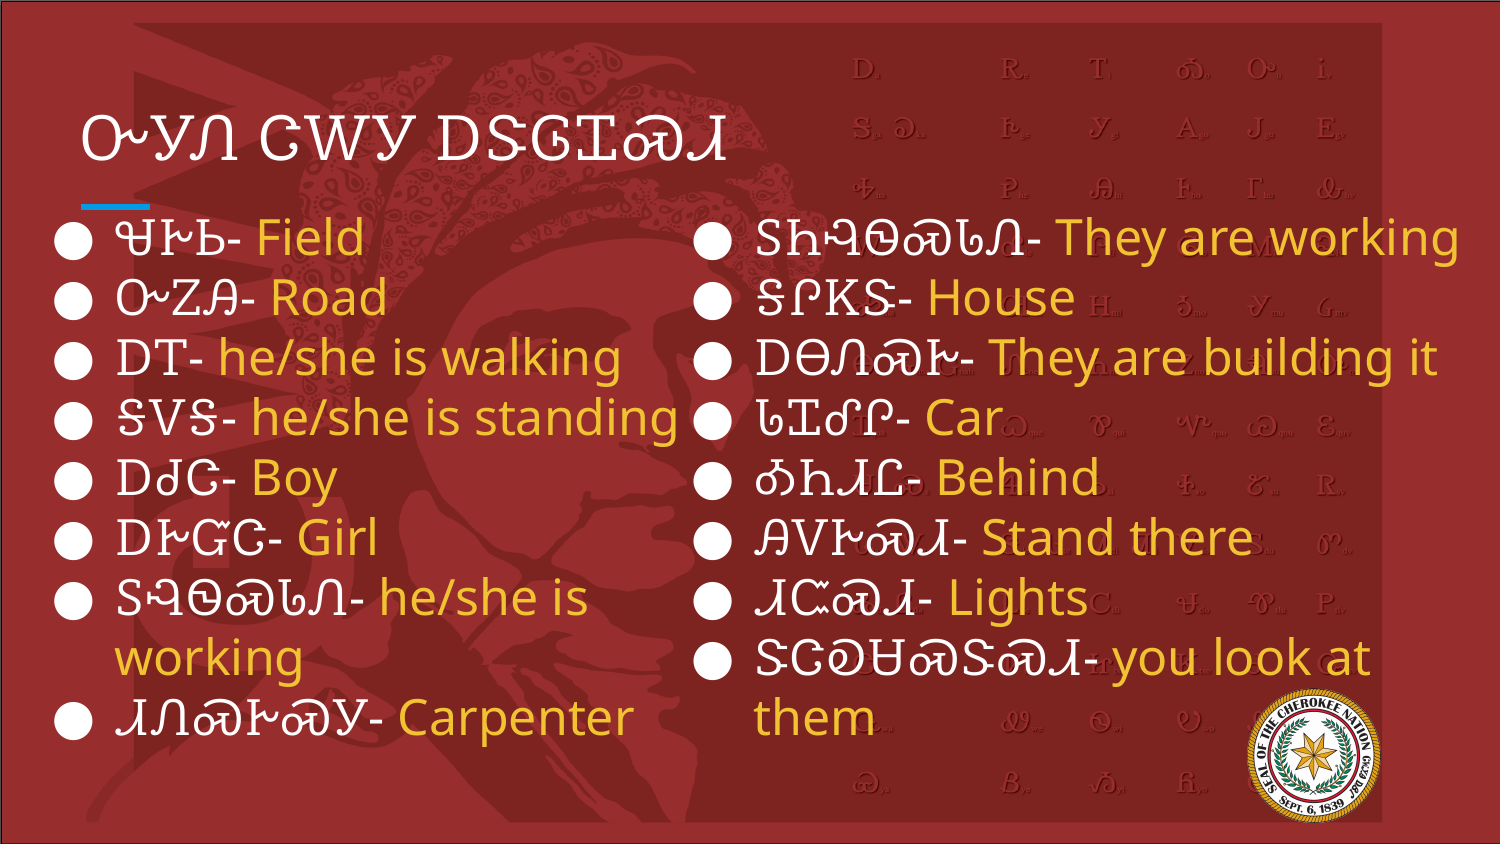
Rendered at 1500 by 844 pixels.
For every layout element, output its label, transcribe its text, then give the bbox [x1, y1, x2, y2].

text_box ᏠᎨᏏ- Field ᏅᏃᎯ- Road ᎠᎢ- he/she is walking ᎦᏙᎦ- he/she is standing ᎠᏧᏣ- Boy ᎠᎨᏳᏣ- Girl ᏚᎸᏫᏍᏓᏁ- he/she is working ᏗᏁᏍᎨᏍᎩ- Carpenter [24, 190, 663, 814]
title ᏅᎩᏁ ᏣᎳᎩ ᎠᏕᎶᏆᏍᏗ [63, 75, 1437, 188]
picture [0, 0, 1500, 844]
text_box ᏚᏂᎸᏫᏍᏓᏁ- They are working ᎦᎵᏦᏕ- House ᎠᎾᏁᏍᎨ- They are building it ᏓᏆᎴᎵ- Car ᎣᏂᏗᏝ- Behind ᎯᏙᎨᏍᏗ- Stand there ᏗᏨᏍᏗ- Lights ᏕᏣᎧᏌᏍᏕᏍᏗ- you look at them [663, 190, 1500, 814]
